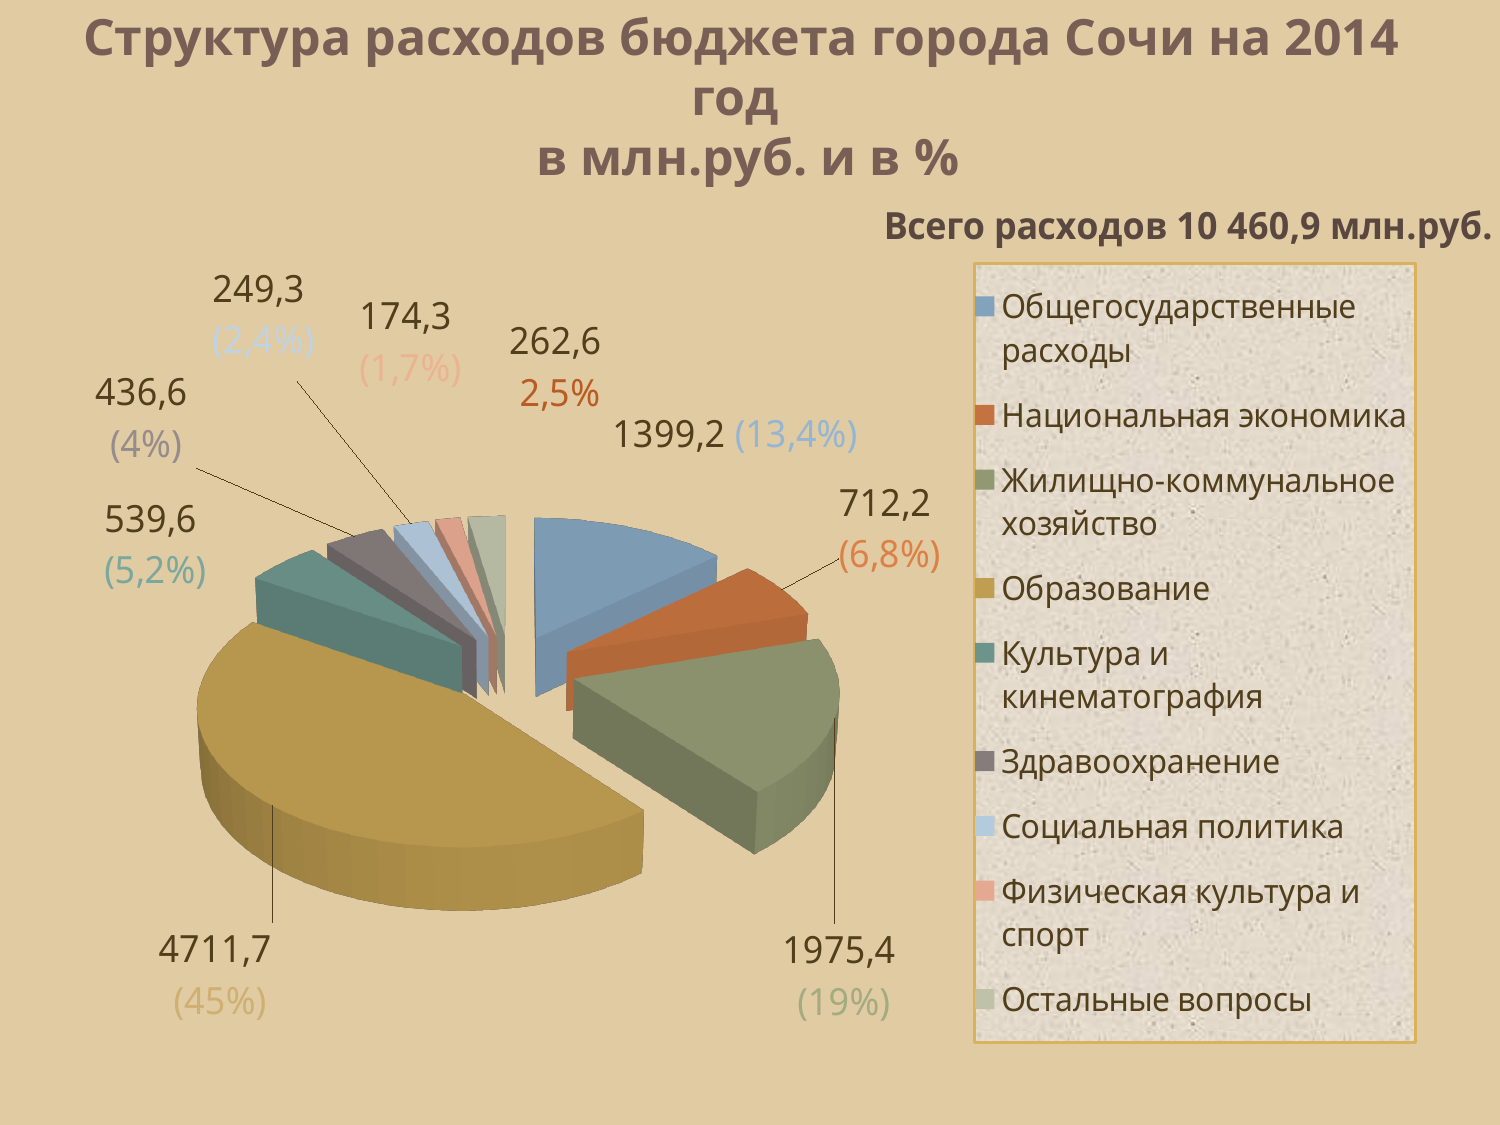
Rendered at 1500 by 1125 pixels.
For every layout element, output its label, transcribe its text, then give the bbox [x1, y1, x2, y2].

chart [69, 187, 1500, 1067]
title Структура расходов бюджета города Сочи на 2014 год в млн.руб. и в % [29, 30, 1454, 161]
